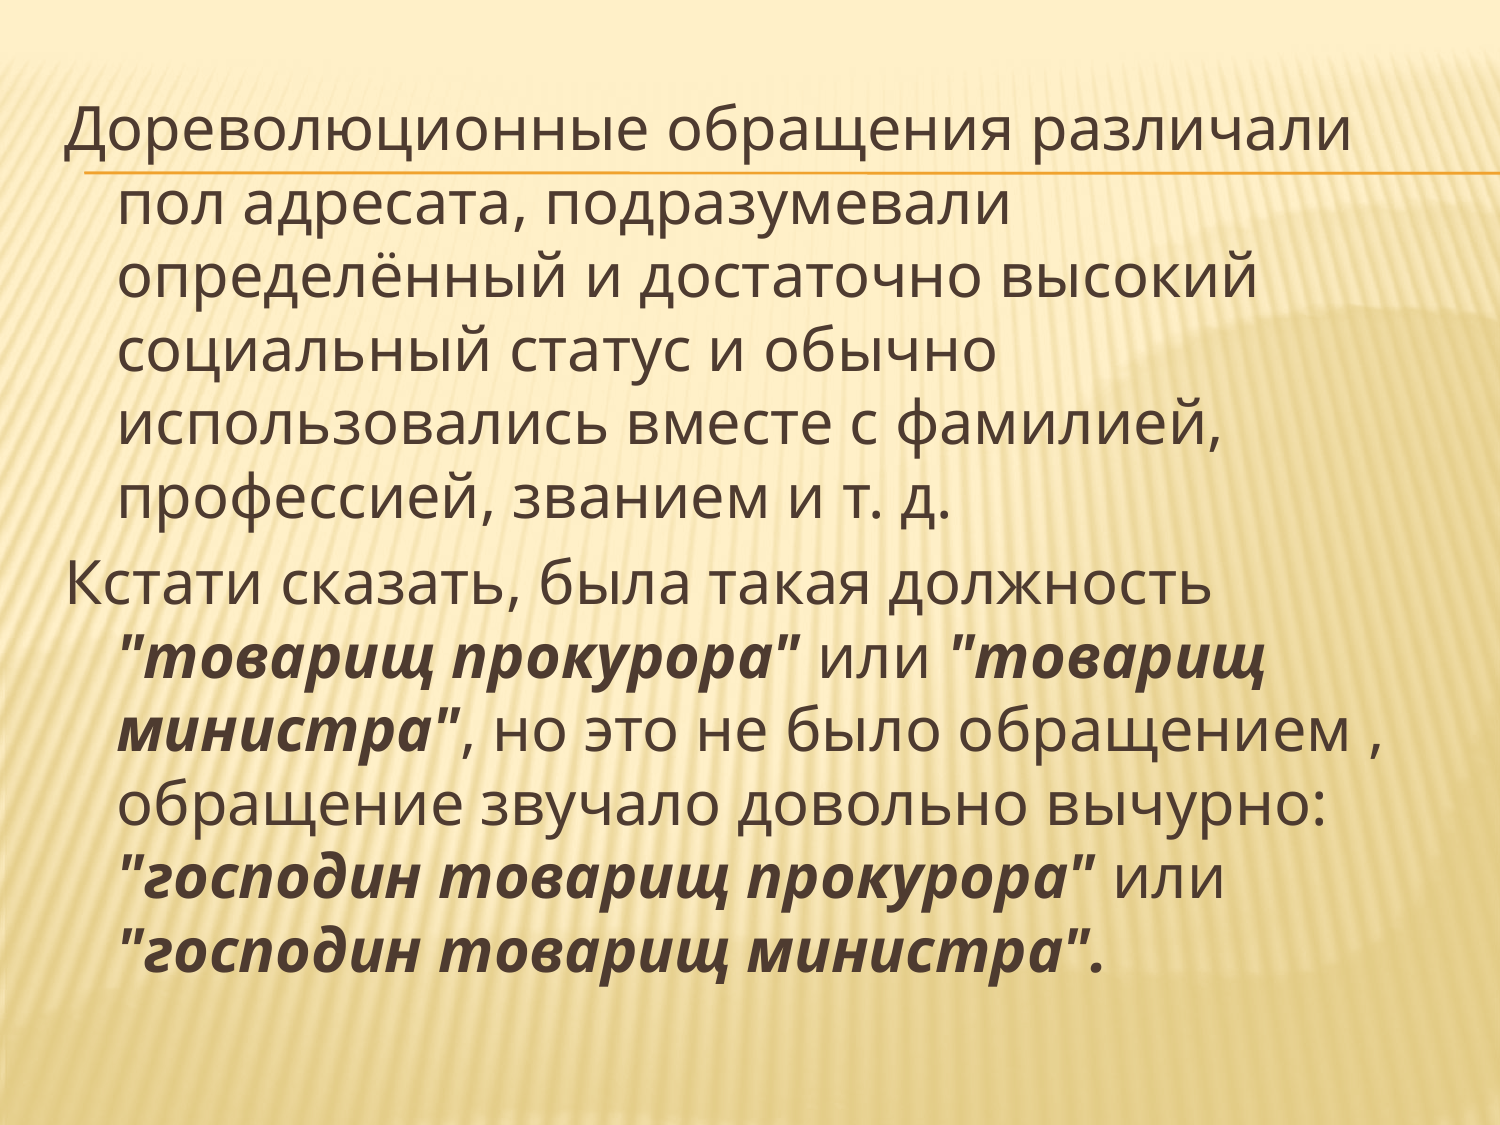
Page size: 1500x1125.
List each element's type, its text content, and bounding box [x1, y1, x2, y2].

list Дореволюционные обращения различали пол адресата, подразумевали определённый и достаточно высокий социальный статус и обычно использовались вместе с фамилией, профессией, званием и т. д. Кстати сказать, была такая должность "товарищ прокурора" или "товарищ министра", но это не было обращением , обращение звучало довольно вычурно: "господин товарищ прокурора" или "господин товарищ министра". [50, 82, 1475, 998]
